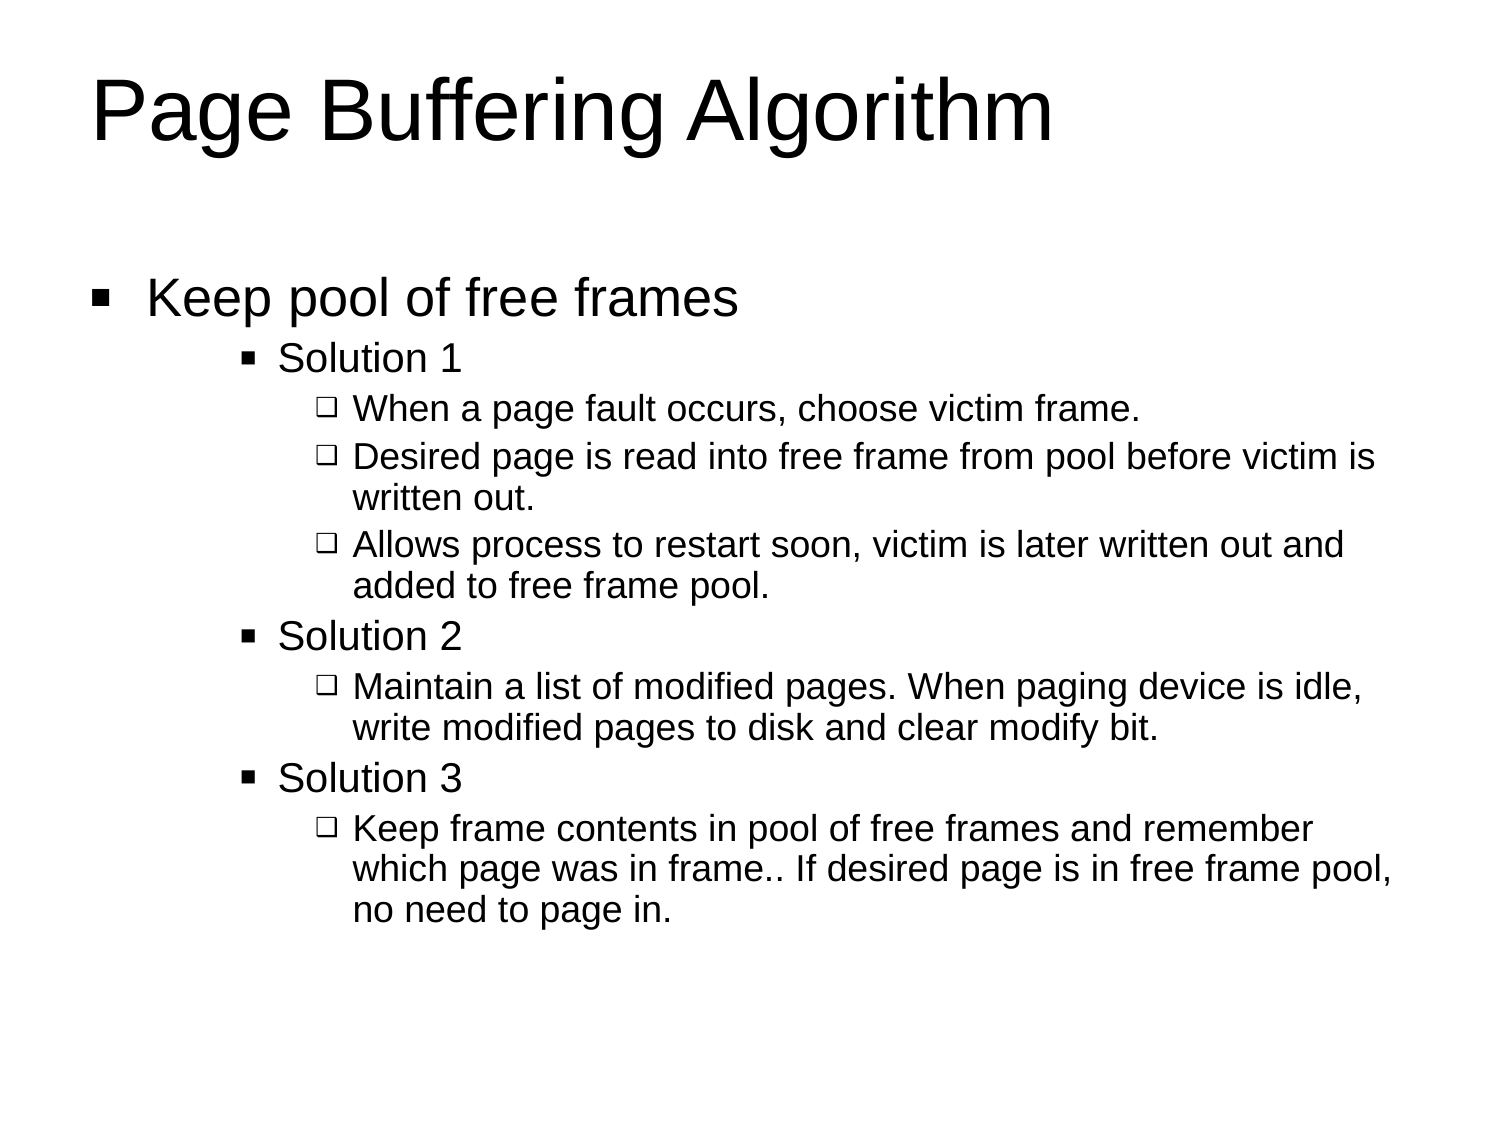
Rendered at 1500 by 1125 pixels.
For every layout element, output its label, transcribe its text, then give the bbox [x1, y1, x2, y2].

list Keep pool of free frames Solution 1 When a page fault occurs, choose victim frame. Desired page is read into free frame from pool before victim is written out. Allows process to restart soon, victim is later written out and added to free frame pool. Solution 2 Maintain a list of modified pages. When paging device is idle, write modified pages to disk and clear modify bit. Solution 3 Keep frame contents in pool of free frames and remember which page was in frame.. If desired page is in free frame pool, no need to page in. [75, 262, 1425, 1006]
title Page Buffering Algorithm [75, 45, 1425, 233]
